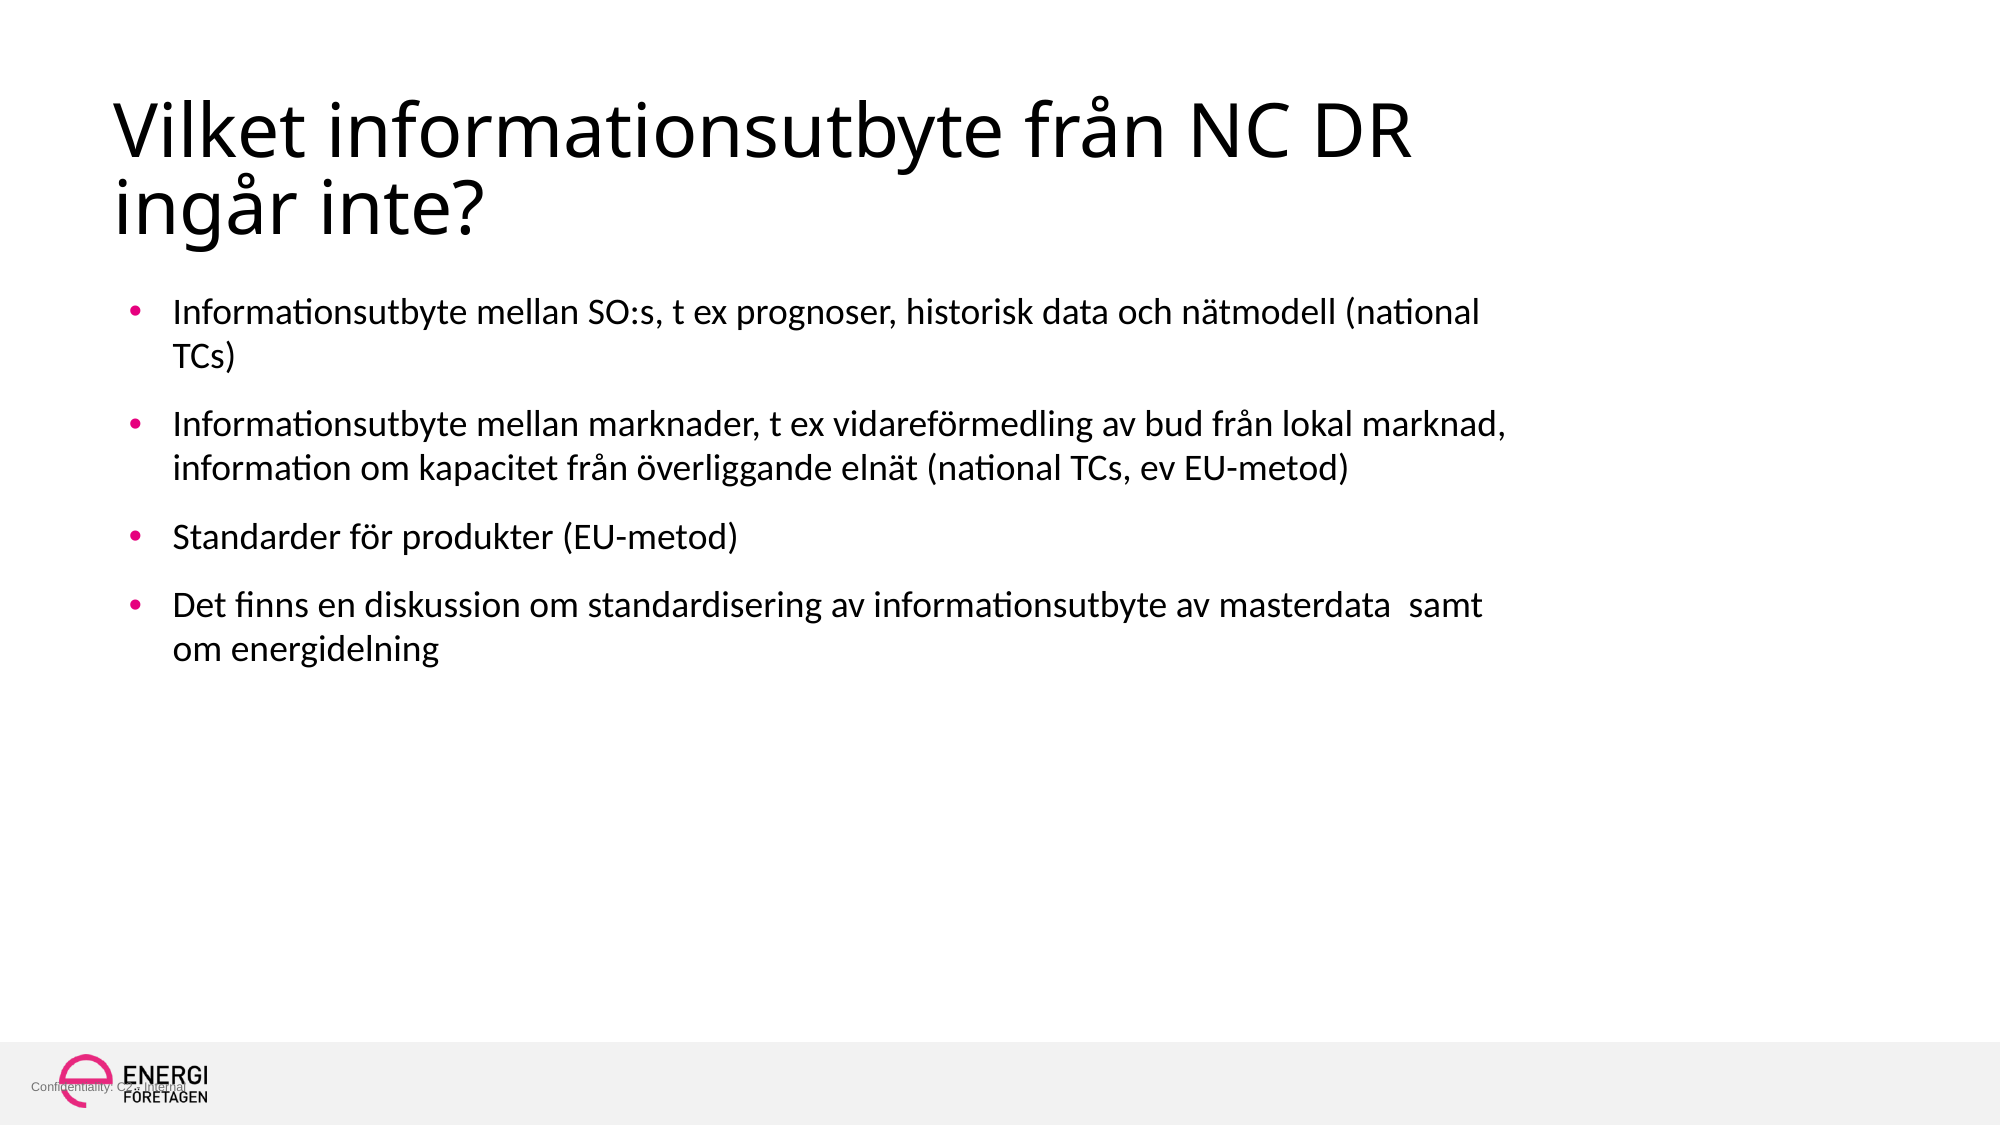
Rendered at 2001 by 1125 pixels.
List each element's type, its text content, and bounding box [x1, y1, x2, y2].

picture [59, 1054, 207, 1108]
title Vilket informationsutbyte från NC DR ingår inte? [114, 88, 1538, 250]
list Informationsutbyte mellan SO:s, t ex prognoser, historisk data och nätmodell (national TCs) Informationsutbyte mellan marknader, t ex vidareförmedling av bud från lokal marknad, information om kapacitet från överliggande elnät (national TCs, ev EU-metod) Standarder för produkter (EU-metod) Det finns en diskussion om standardisering av informationsutbyte av masterdata samt om energidelning [114, 282, 1538, 1000]
